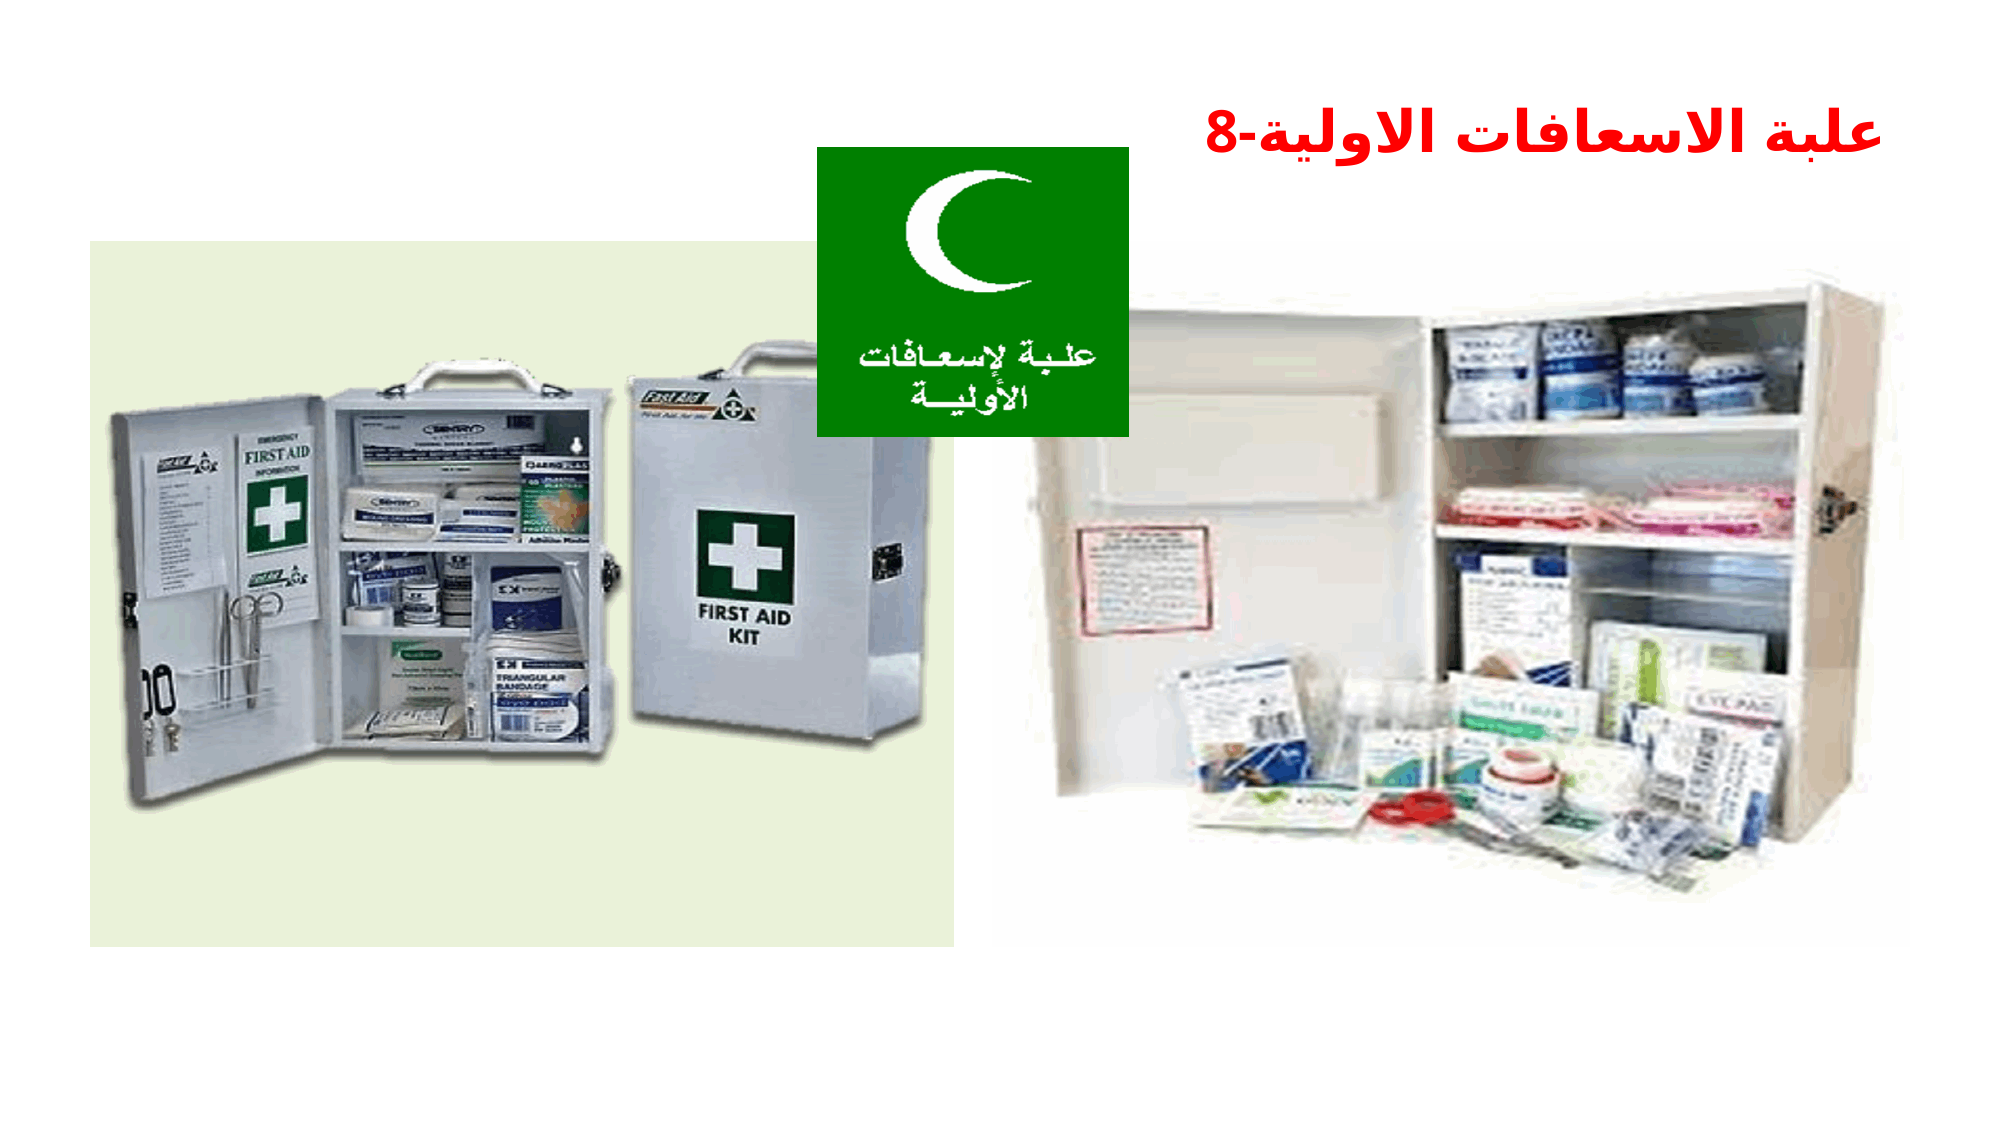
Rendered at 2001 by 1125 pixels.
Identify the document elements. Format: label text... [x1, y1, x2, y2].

text_box 8-علبة الاسعافات الاولية [899, 87, 1902, 142]
picture [90, 147, 1910, 948]
